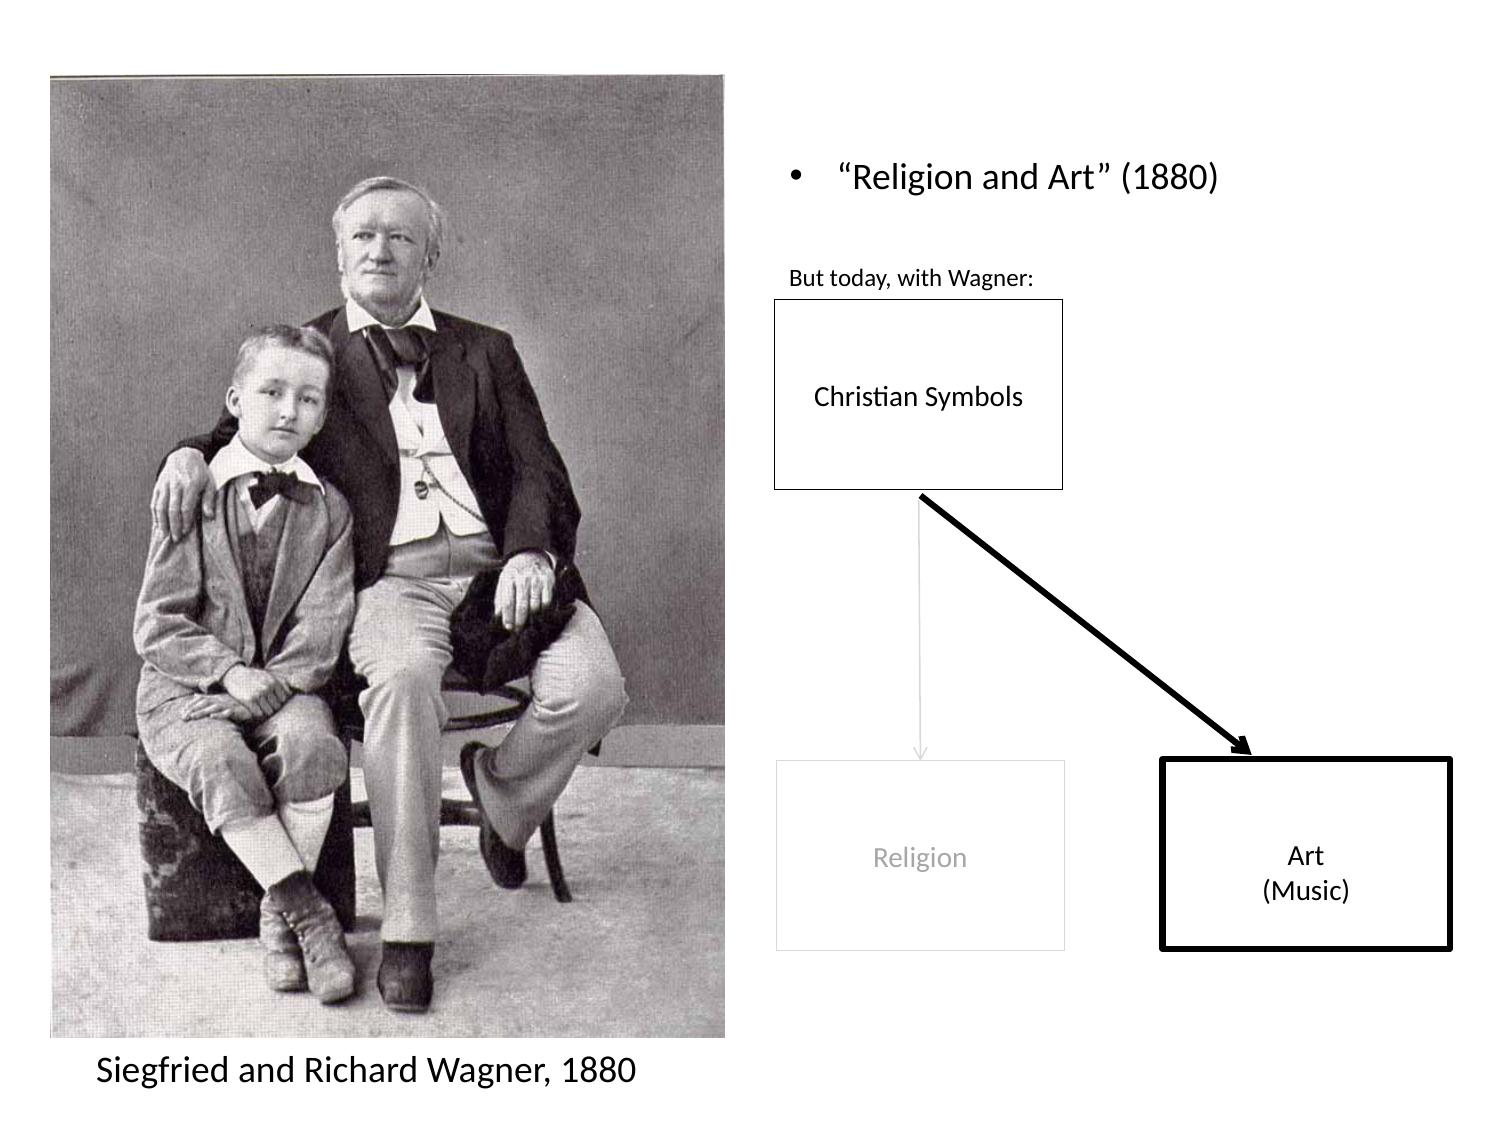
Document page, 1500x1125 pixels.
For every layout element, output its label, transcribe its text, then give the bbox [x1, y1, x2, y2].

text_box But today, with Wagner: [774, 254, 1061, 300]
text_box Art (Music) [1162, 759, 1450, 949]
text_box “Religion and Art” (1880) [774, 144, 1450, 205]
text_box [920, 495, 1252, 756]
text_box Religion [776, 760, 1065, 951]
text_box Siegfried and Richard Wagner, 1880 [81, 1047, 694, 1098]
picture [49, 74, 726, 1038]
text_box Christian Symbols [774, 299, 1063, 490]
